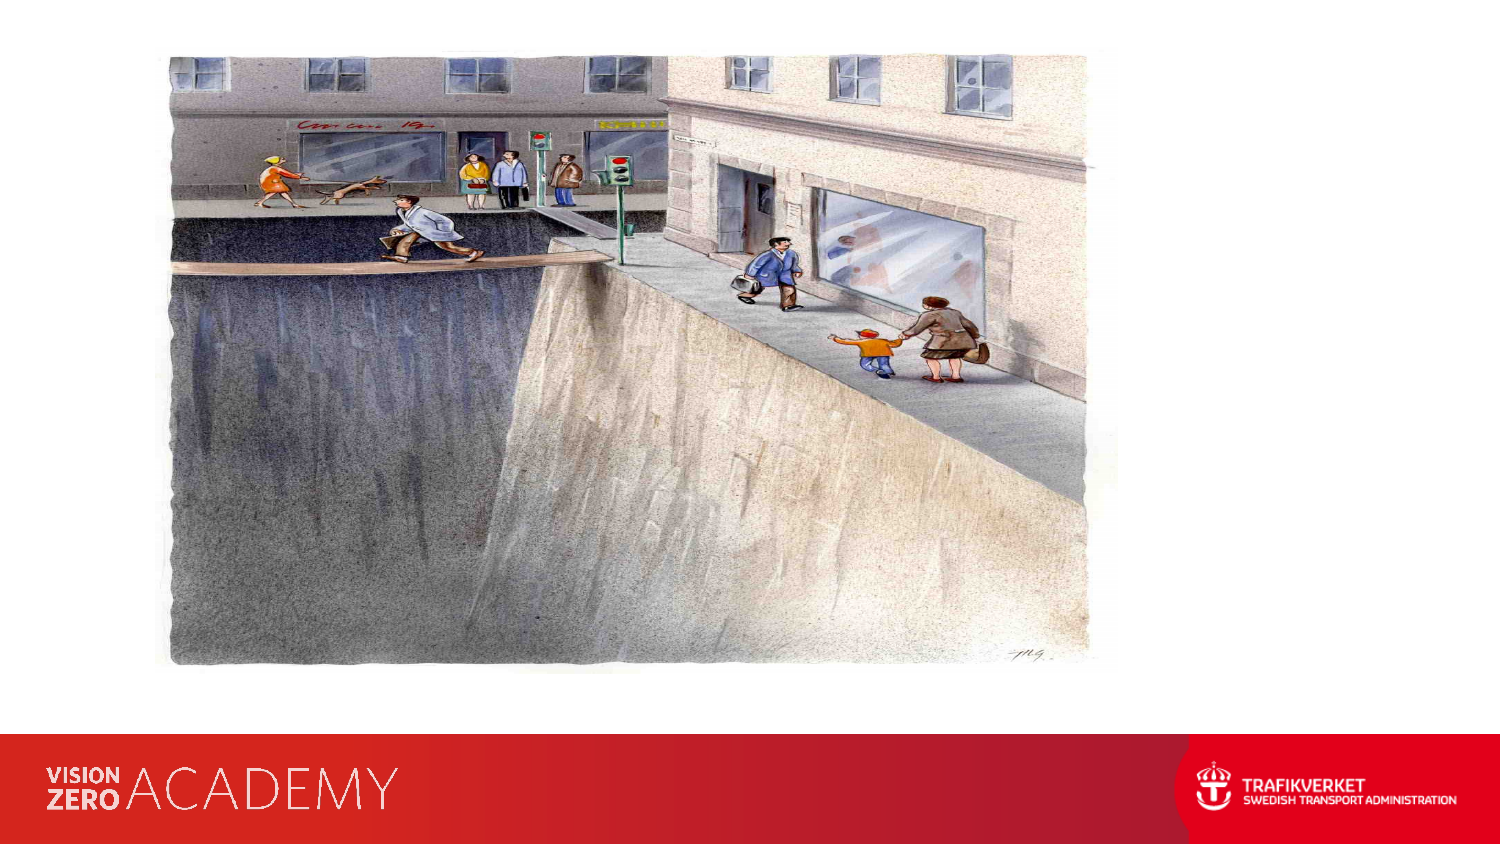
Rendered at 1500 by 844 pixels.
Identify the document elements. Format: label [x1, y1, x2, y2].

picture [0, 734, 1500, 844]
picture [154, 46, 1118, 674]
